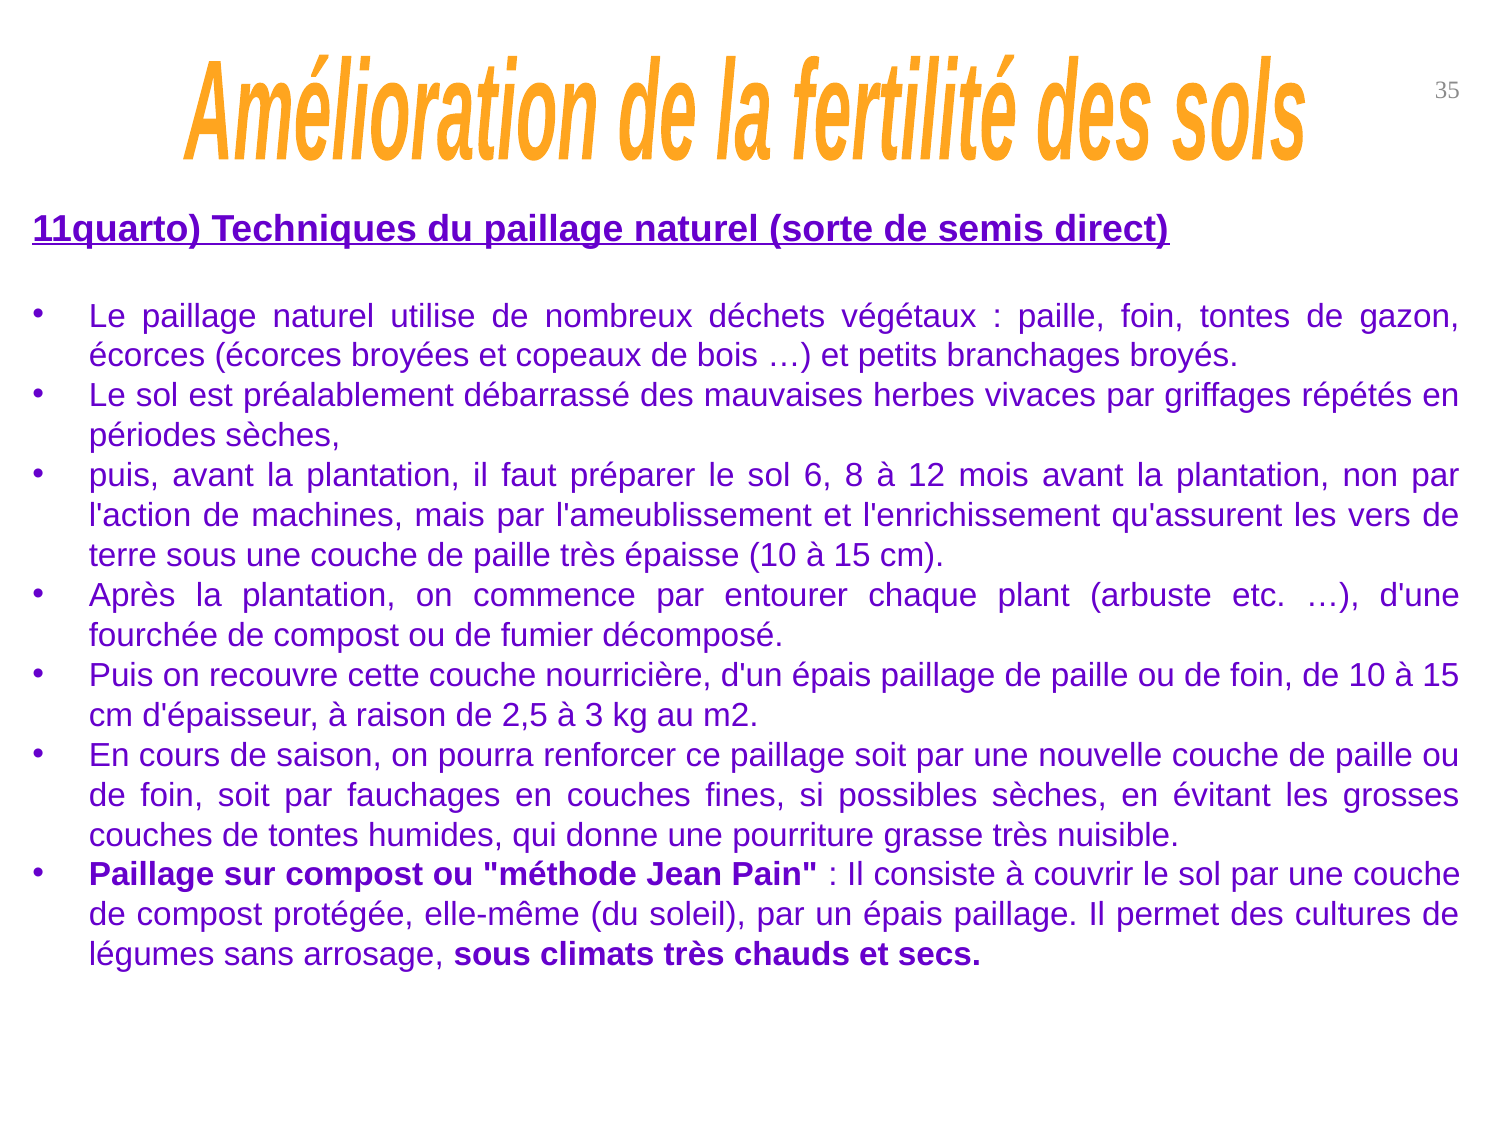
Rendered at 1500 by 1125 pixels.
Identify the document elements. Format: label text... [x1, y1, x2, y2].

text_box 35 [1399, 66, 1475, 112]
text_box 11quarto) Techniques du paillage naturel (sorte de semis direct) Le paillage naturel utilise de nombreux déchets végétaux : paille, foin, tontes de gazon, écorces (écorces broyées et copeaux de bois …) et petits branchages broyés. Le sol est préalablement débarrassé des mauvaises herbes vivaces par griffages répétés en périodes sèches, puis, avant la plantation, il faut préparer le sol 6, 8 à 12 mois avant la plantation, non par l'action de machines, mais par l'ameublissement et l'enrichissement qu'assurent les vers de terre sous une couche de paille très épaisse (10 à 15 cm). Après la plantation, on commence par entourer chaque plant (arbuste etc. …), d'une fourchée de compost ou de fumier décomposé. Puis on recouvre cette couche nourricière, d'un épais paillage de paille ou de foin, de 10 à 15 cm d'épaisseur, à raison de 2,5 à 3 kg au m2. En cours de saison, on pourra renforcer ce paillage soit par une nouvelle couche de paille ou de foin, soit par fauchages en couches fines, si possibles sèches, en évitant les grosses couches de tontes humides, qui donne une pourriture grasse très nuisible. Paillage sur compost ou "méthode Jean Pain" : Il consiste à couvrir le sol par une couche de compost protégée, elle-même (du soleil), par un épais paillage. Il permet des cultures de légumes sans arrosage, sous climats très chauds et secs. [17, 196, 1477, 980]
